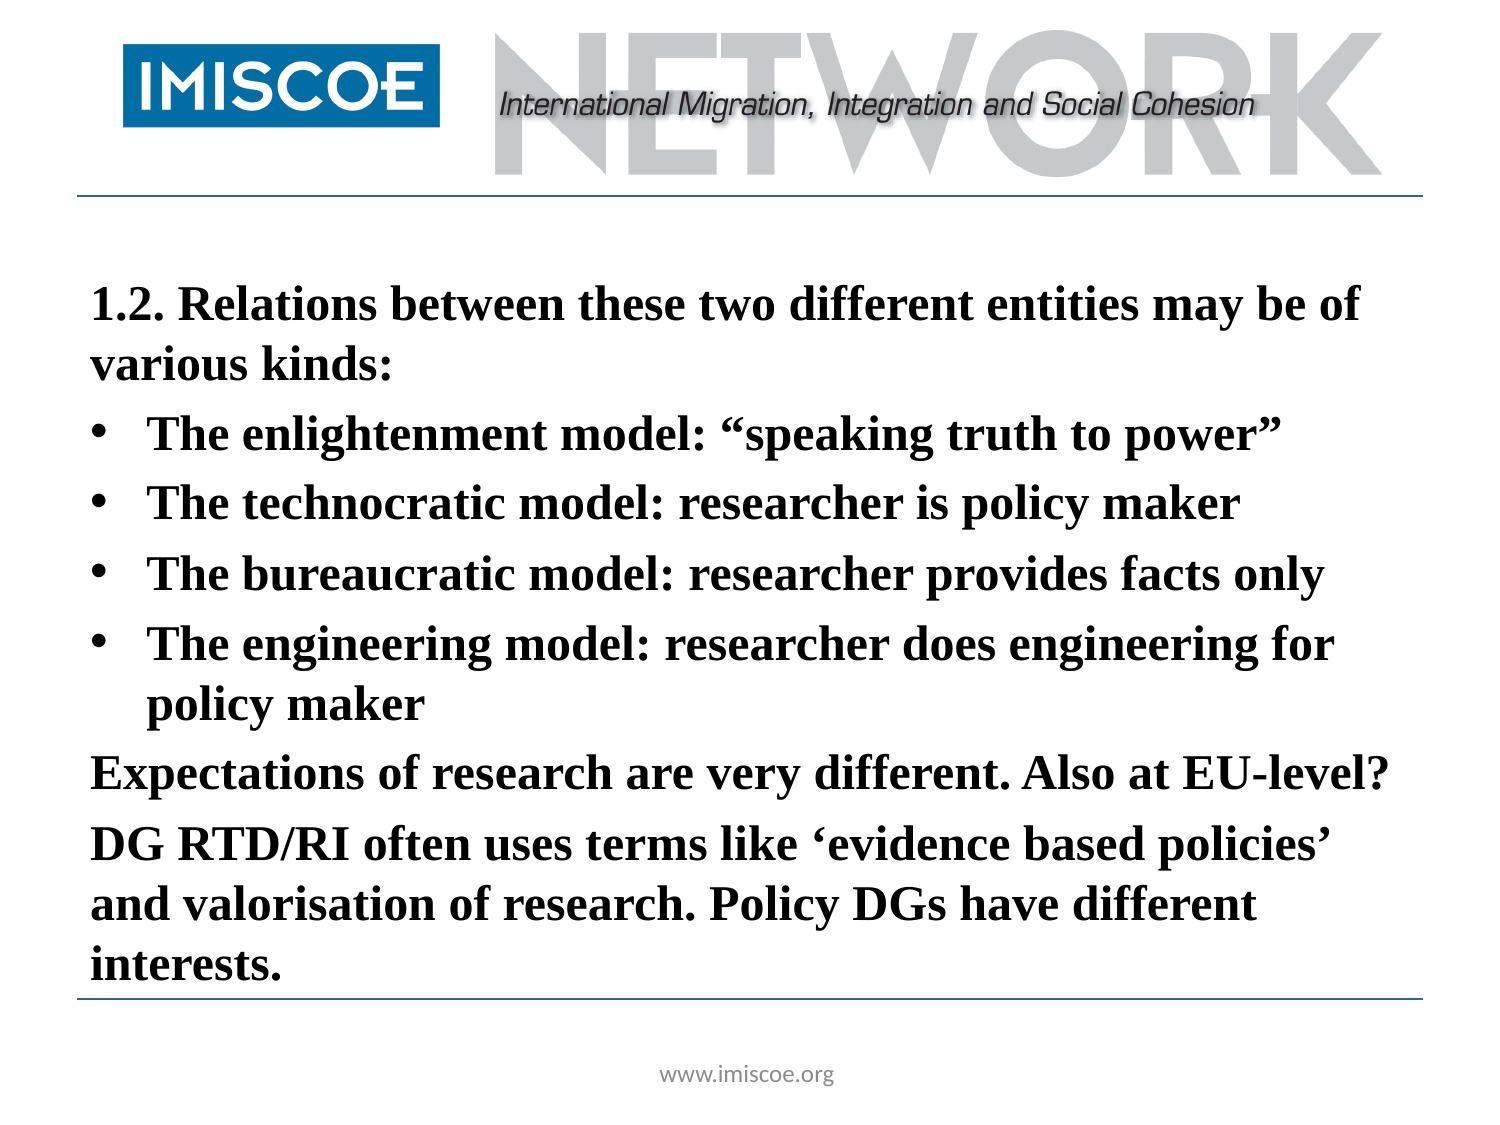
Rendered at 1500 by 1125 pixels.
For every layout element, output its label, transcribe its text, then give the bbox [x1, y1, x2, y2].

picture [328, 62, 377, 110]
picture [163, 63, 203, 109]
footer www.imiscoe.org [512, 1042, 988, 1103]
list 1.2. Relations between these two different entities may be of various kinds: The enlightenment model: “speaking truth to power” The technocratic model: researcher is policy maker The bureaucratic model: researcher provides facts only The engineering model: researcher does engineering for policy maker Expectations of research are very different. Also at EU-level? DG RTD/RI often uses terms like ‘evidence based policies’ and valorisation of research. Policy DGs have different interests. [75, 262, 1424, 1000]
picture [382, 63, 422, 109]
picture [278, 62, 321, 110]
picture [142, 63, 150, 109]
picture [123, 30, 1382, 177]
picture [233, 62, 272, 110]
picture [216, 63, 223, 109]
